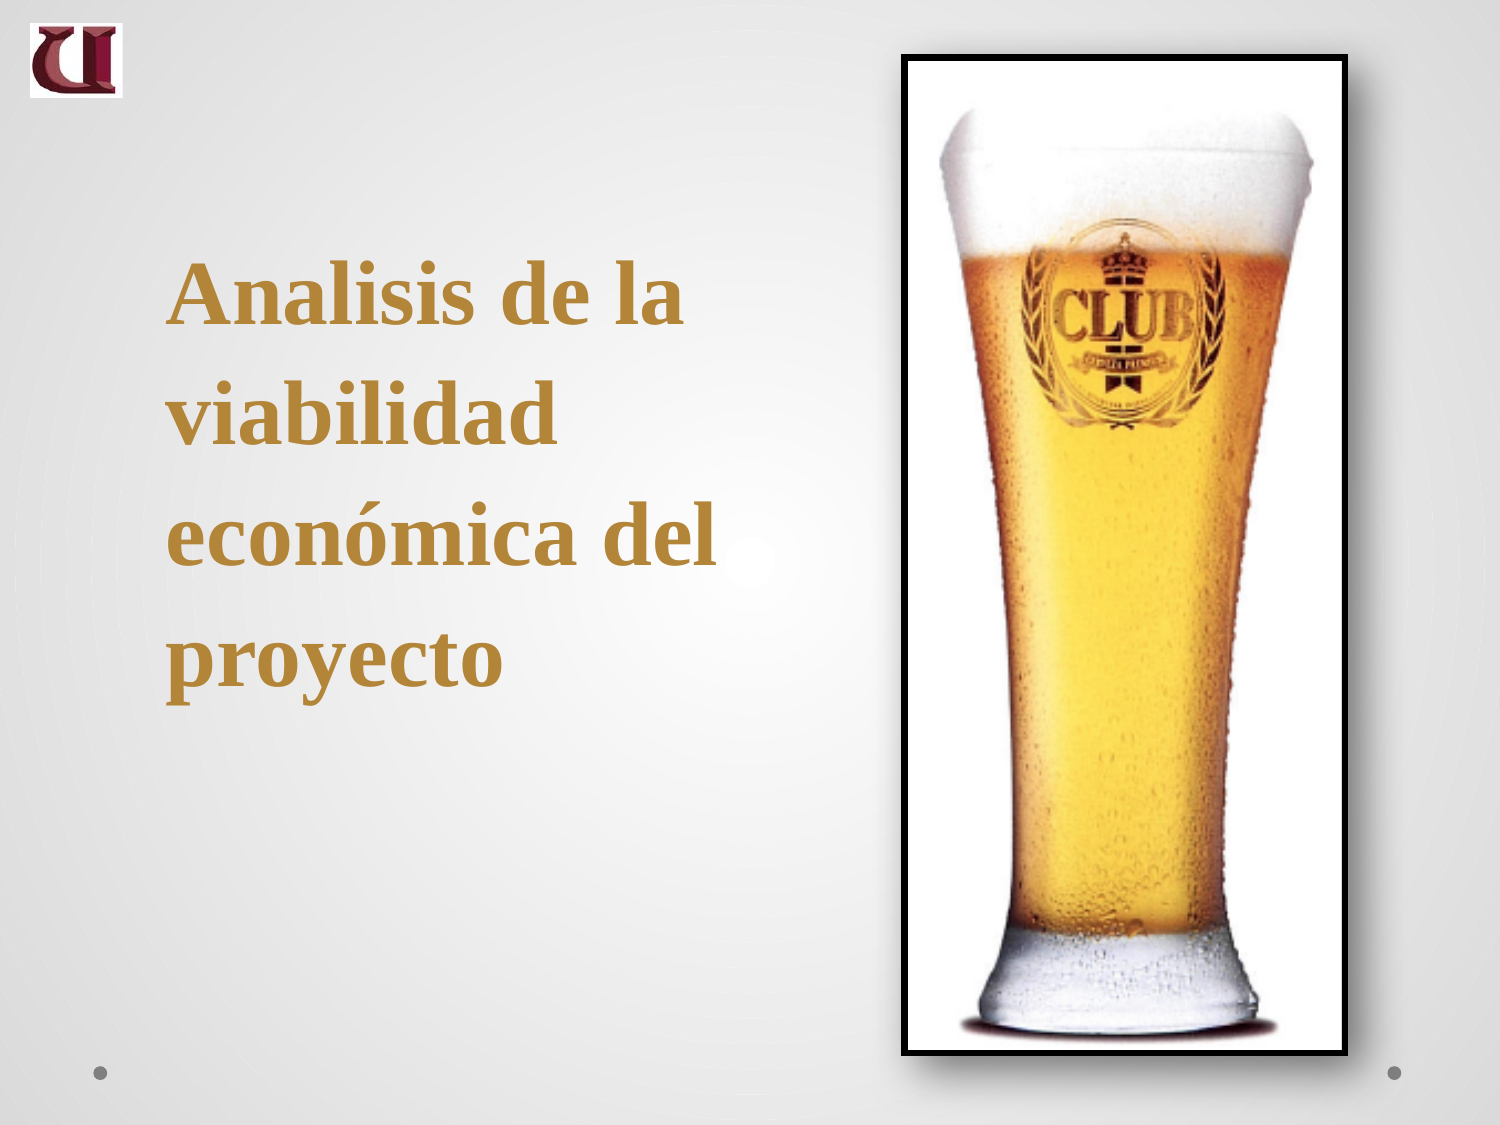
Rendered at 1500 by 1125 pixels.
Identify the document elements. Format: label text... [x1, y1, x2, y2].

picture [907, 60, 1342, 1051]
picture [29, 22, 123, 98]
title Analisis de la viabilidad económica del proyecto [150, 262, 750, 713]
